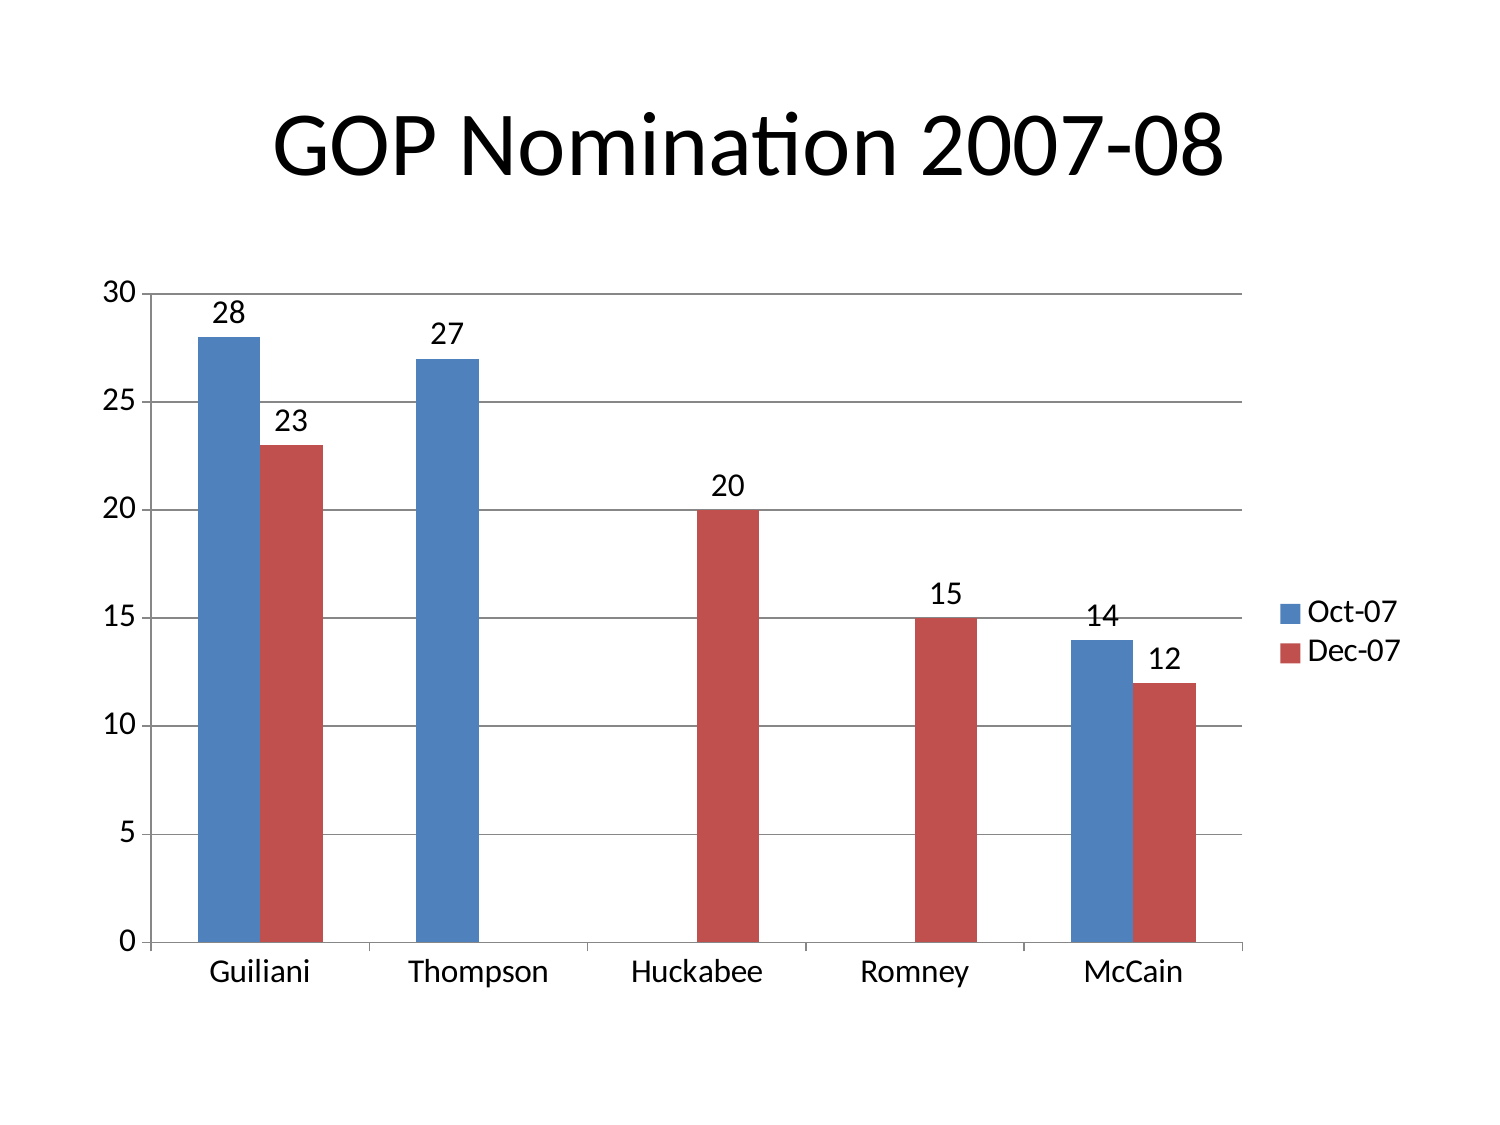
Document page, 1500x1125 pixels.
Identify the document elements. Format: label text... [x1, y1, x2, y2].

chart [74, 262, 1426, 1006]
title GOP Nomination 2007-08 [75, 45, 1425, 233]
